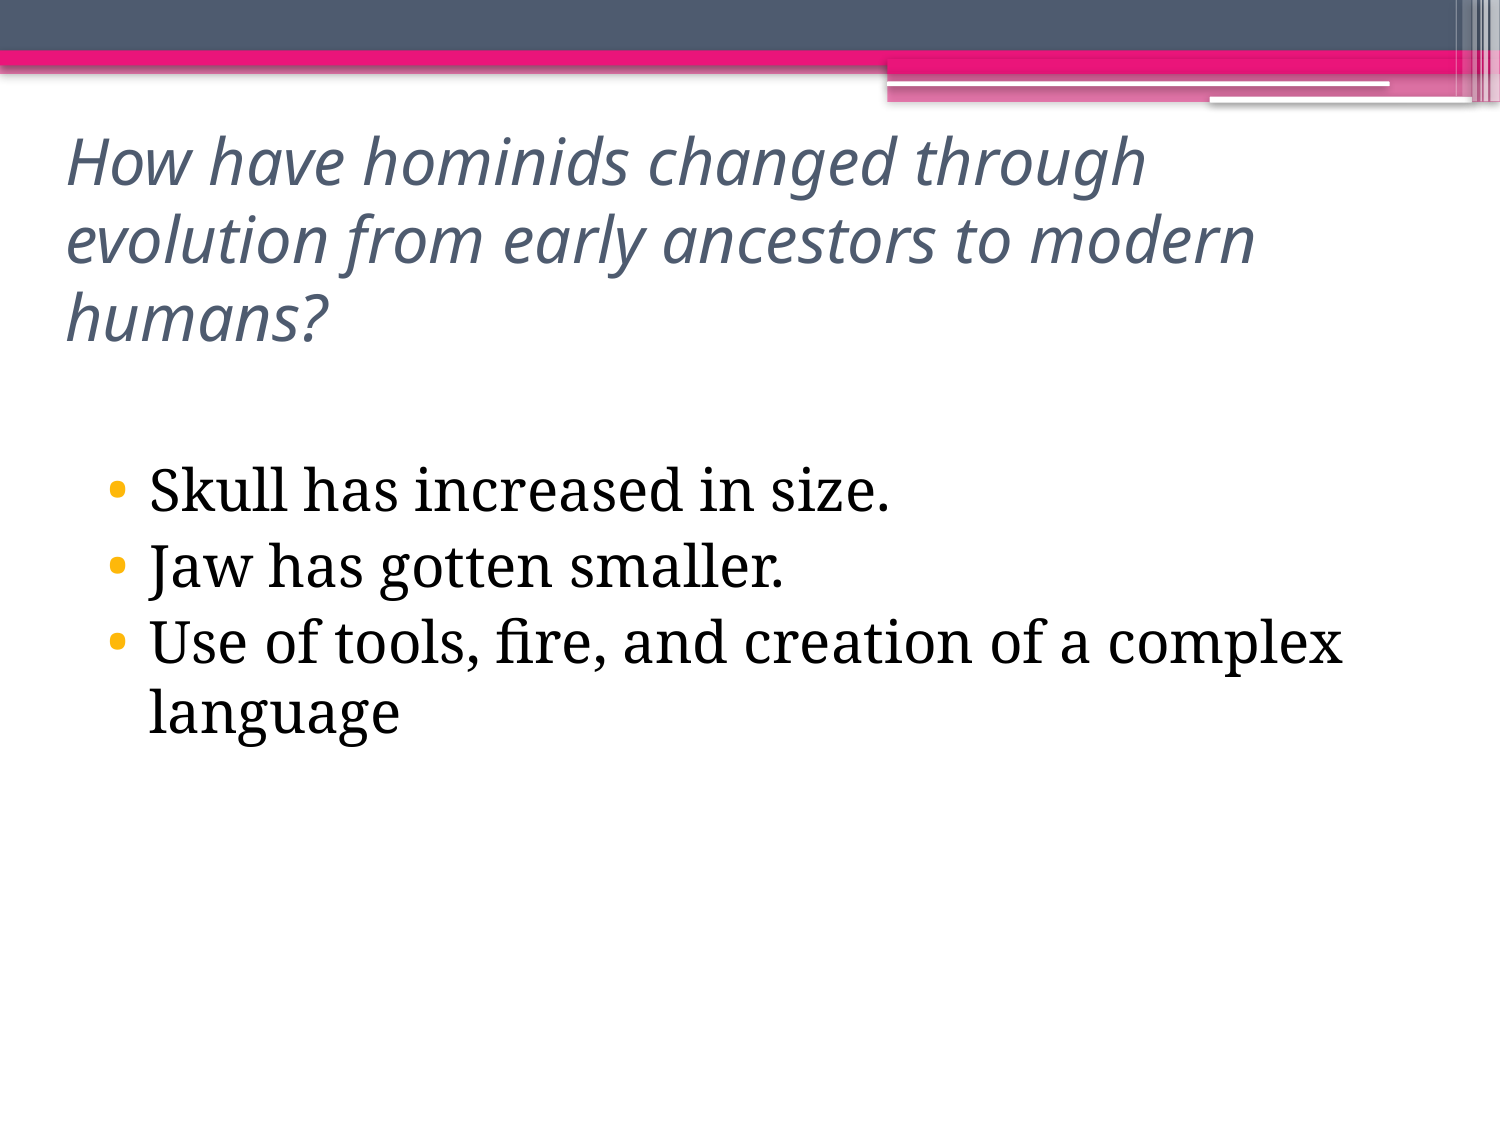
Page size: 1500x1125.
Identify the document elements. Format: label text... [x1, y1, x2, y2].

title How have hominids changed through evolution from early ancestors to modern humans? [49, 112, 1426, 363]
list Skull has increased in size. Jaw has gotten smaller. Use of tools, fire, and creation of a complex language [74, 368, 1426, 1079]
